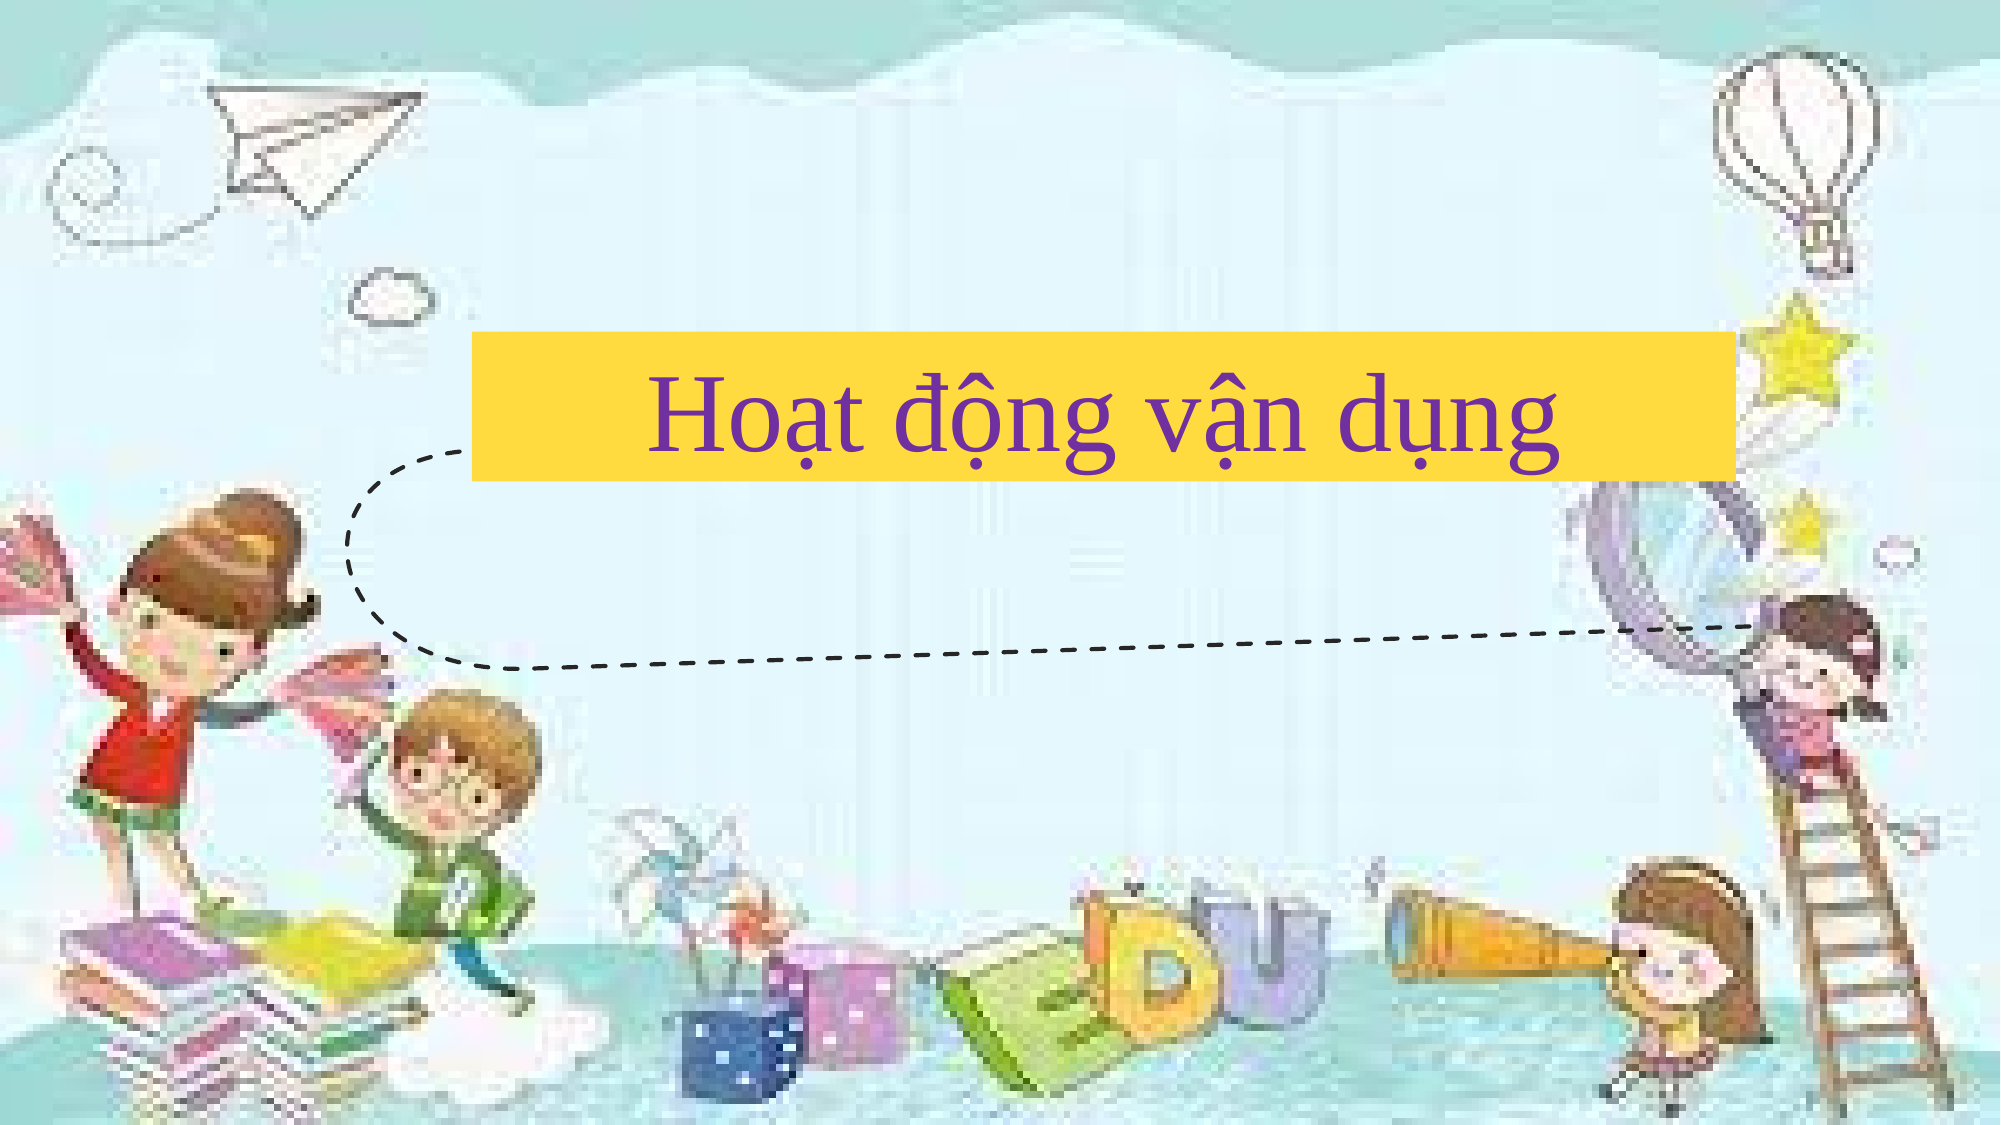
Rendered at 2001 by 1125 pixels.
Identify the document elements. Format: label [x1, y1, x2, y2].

text_box [346, 331, 1759, 669]
